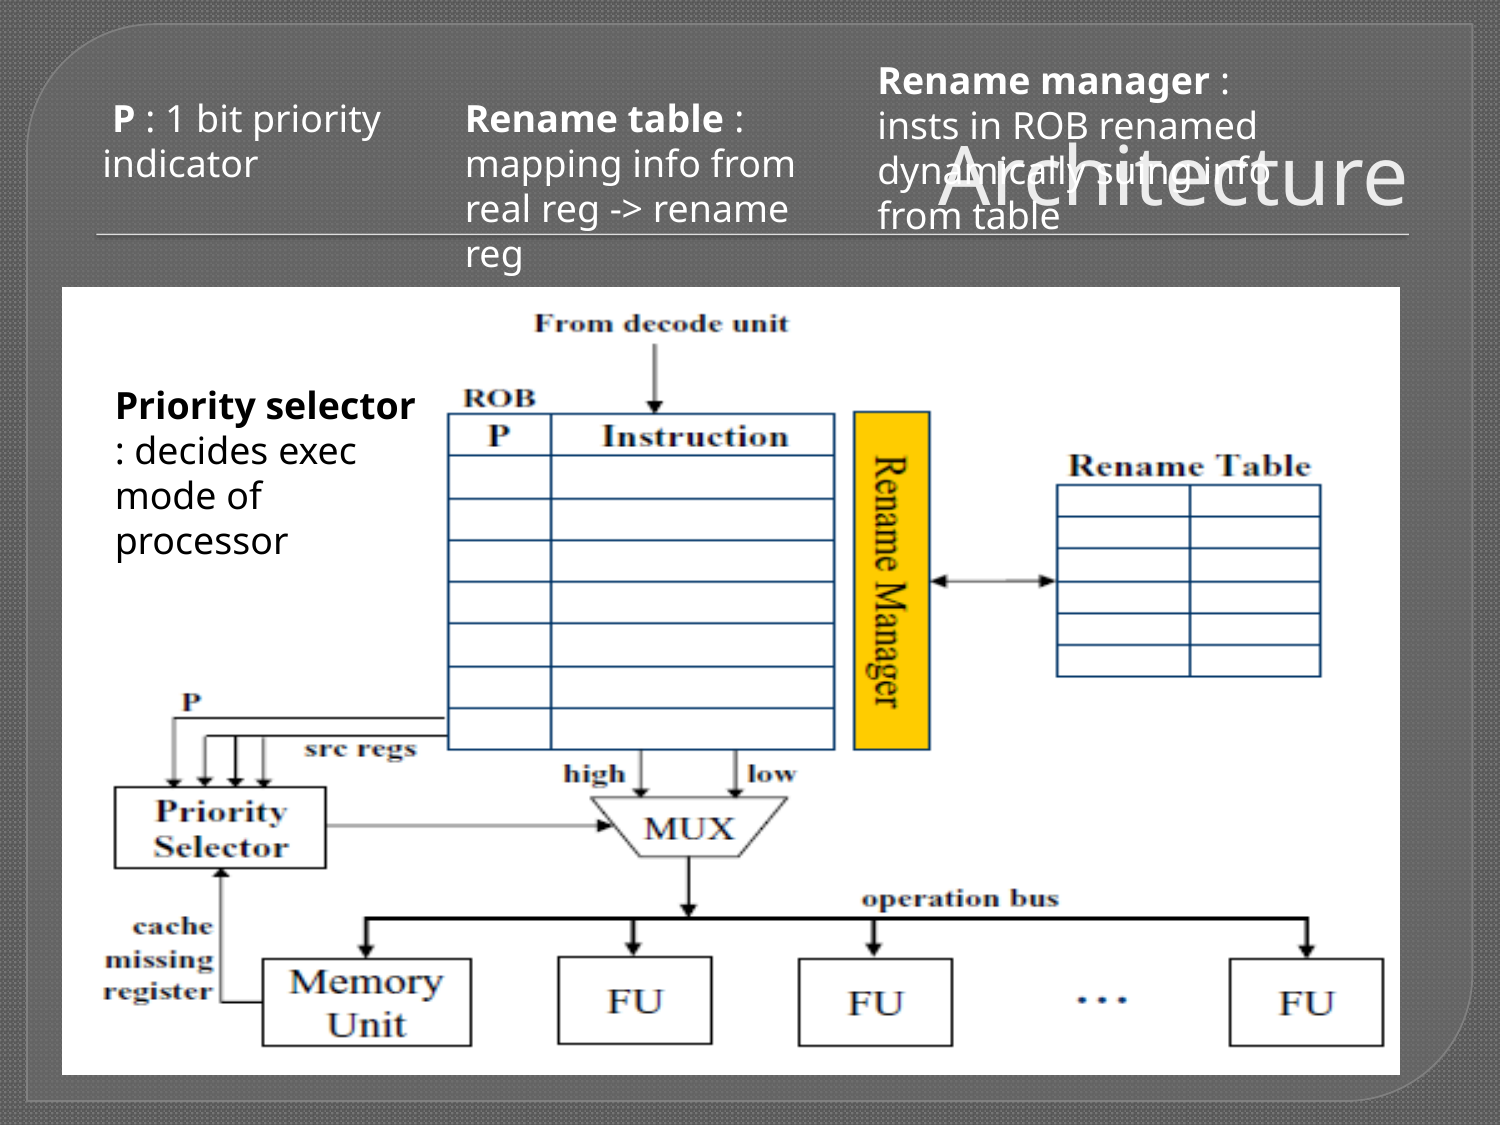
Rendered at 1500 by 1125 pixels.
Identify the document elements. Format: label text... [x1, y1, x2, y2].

picture [62, 287, 1401, 1076]
list Architecturally similar to Out of order execution with compiler support. Requires full reg renaming capability. [62, 270, 1425, 1013]
title Architecture [849, 41, 1425, 230]
text_box Rename manager : insts in ROB renamed dynamically suing info from table [862, 49, 1313, 245]
text_box P : 1 bit priority indicator [87, 87, 425, 193]
text_box Rename table : mapping info from real reg -> rename reg [450, 87, 850, 283]
